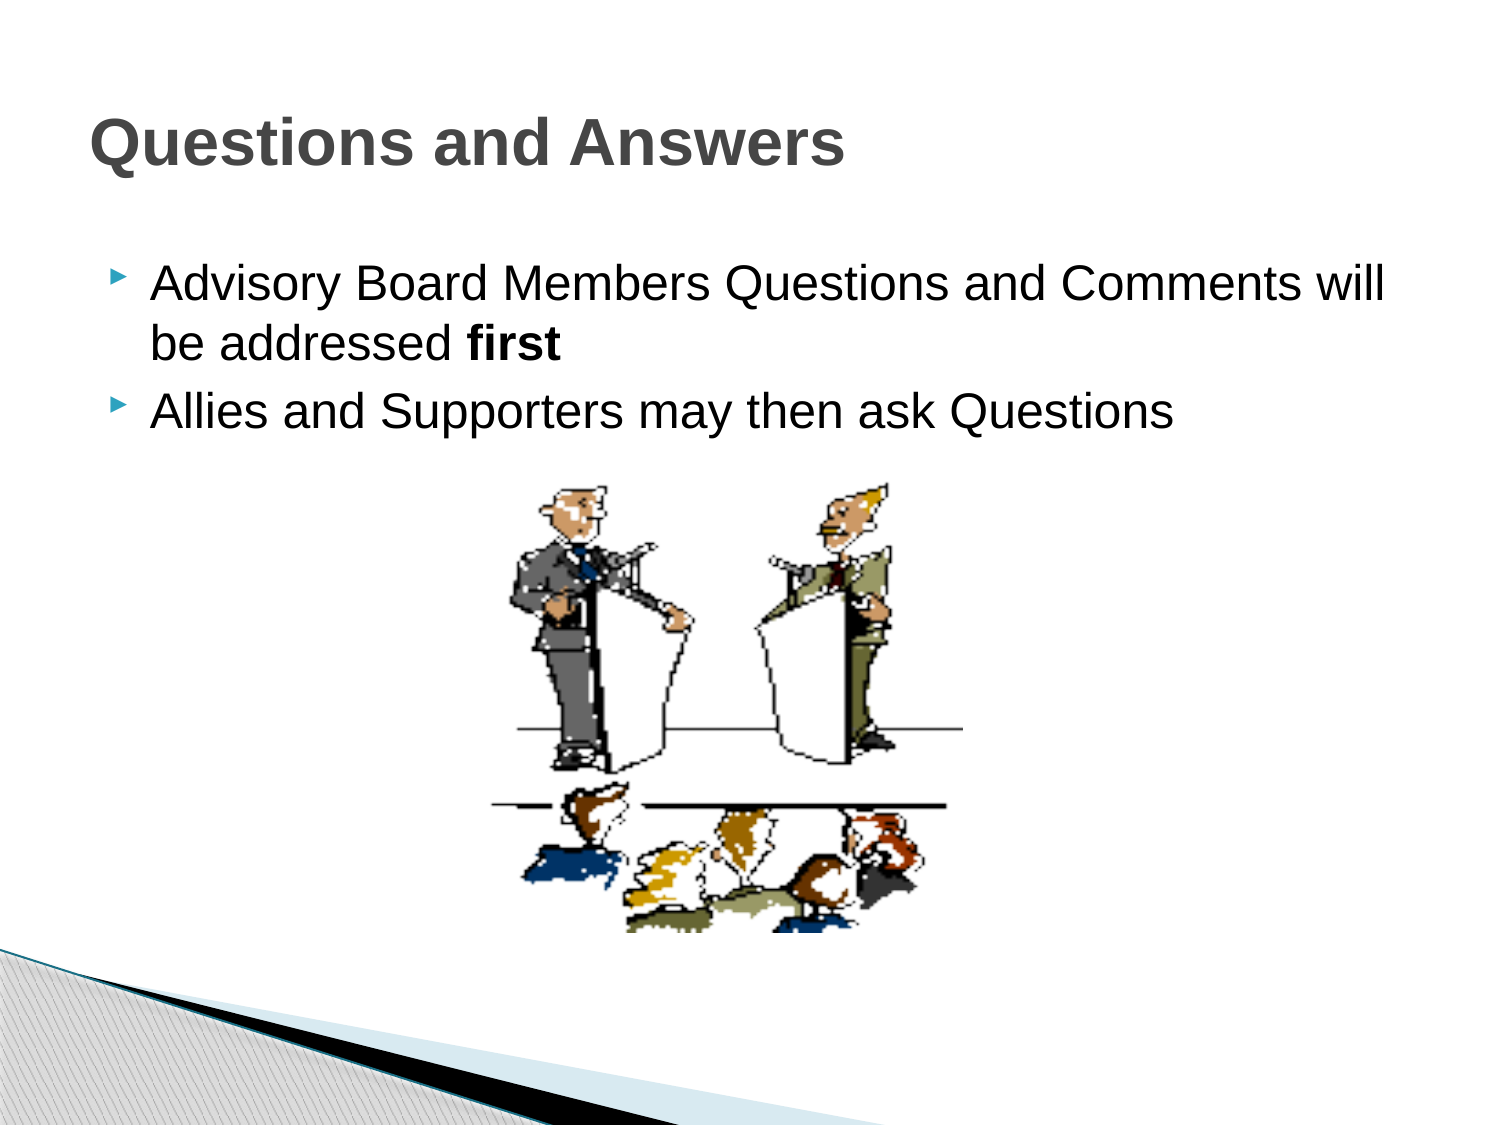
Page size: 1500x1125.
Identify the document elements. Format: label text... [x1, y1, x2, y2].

picture [474, 477, 963, 933]
list Advisory Board Members Questions and Comments will be addressed first Allies and Supporters may then ask Questions [75, 243, 1425, 986]
title Questions and Answers [75, 45, 1425, 233]
